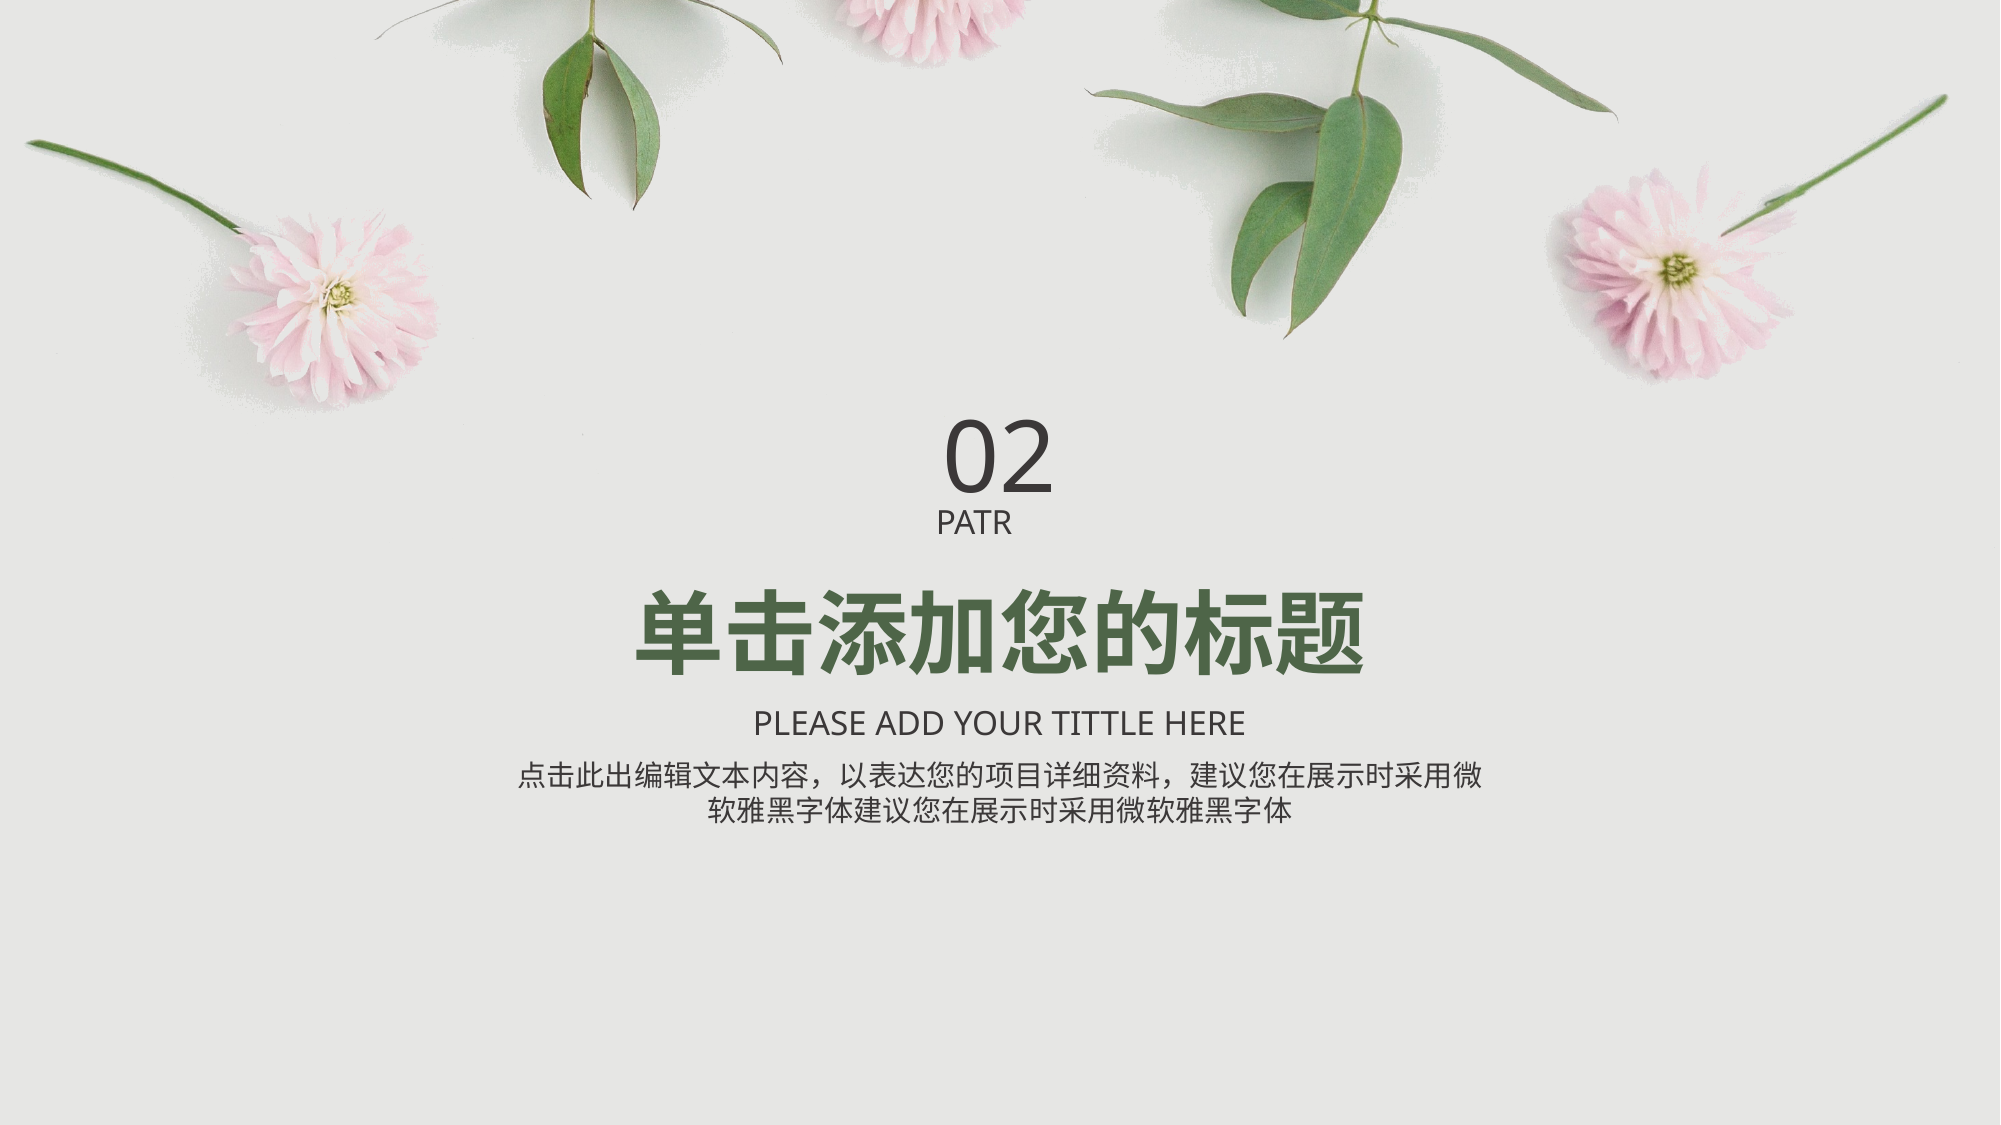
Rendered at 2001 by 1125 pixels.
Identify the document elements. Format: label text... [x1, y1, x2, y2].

text_box 点击此出编辑文本内容，以表达您的项目详细资料，建议您在展示时采用微软雅黑字体建议您在展示时采用微软雅黑字体 [500, 750, 1500, 835]
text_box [847, 385, 1153, 550]
text_box 单击添加您的标题 [491, 568, 1509, 694]
text_box PLEASE ADD YOUR TITTLE HERE [639, 694, 1361, 750]
picture [0, 0, 2000, 555]
